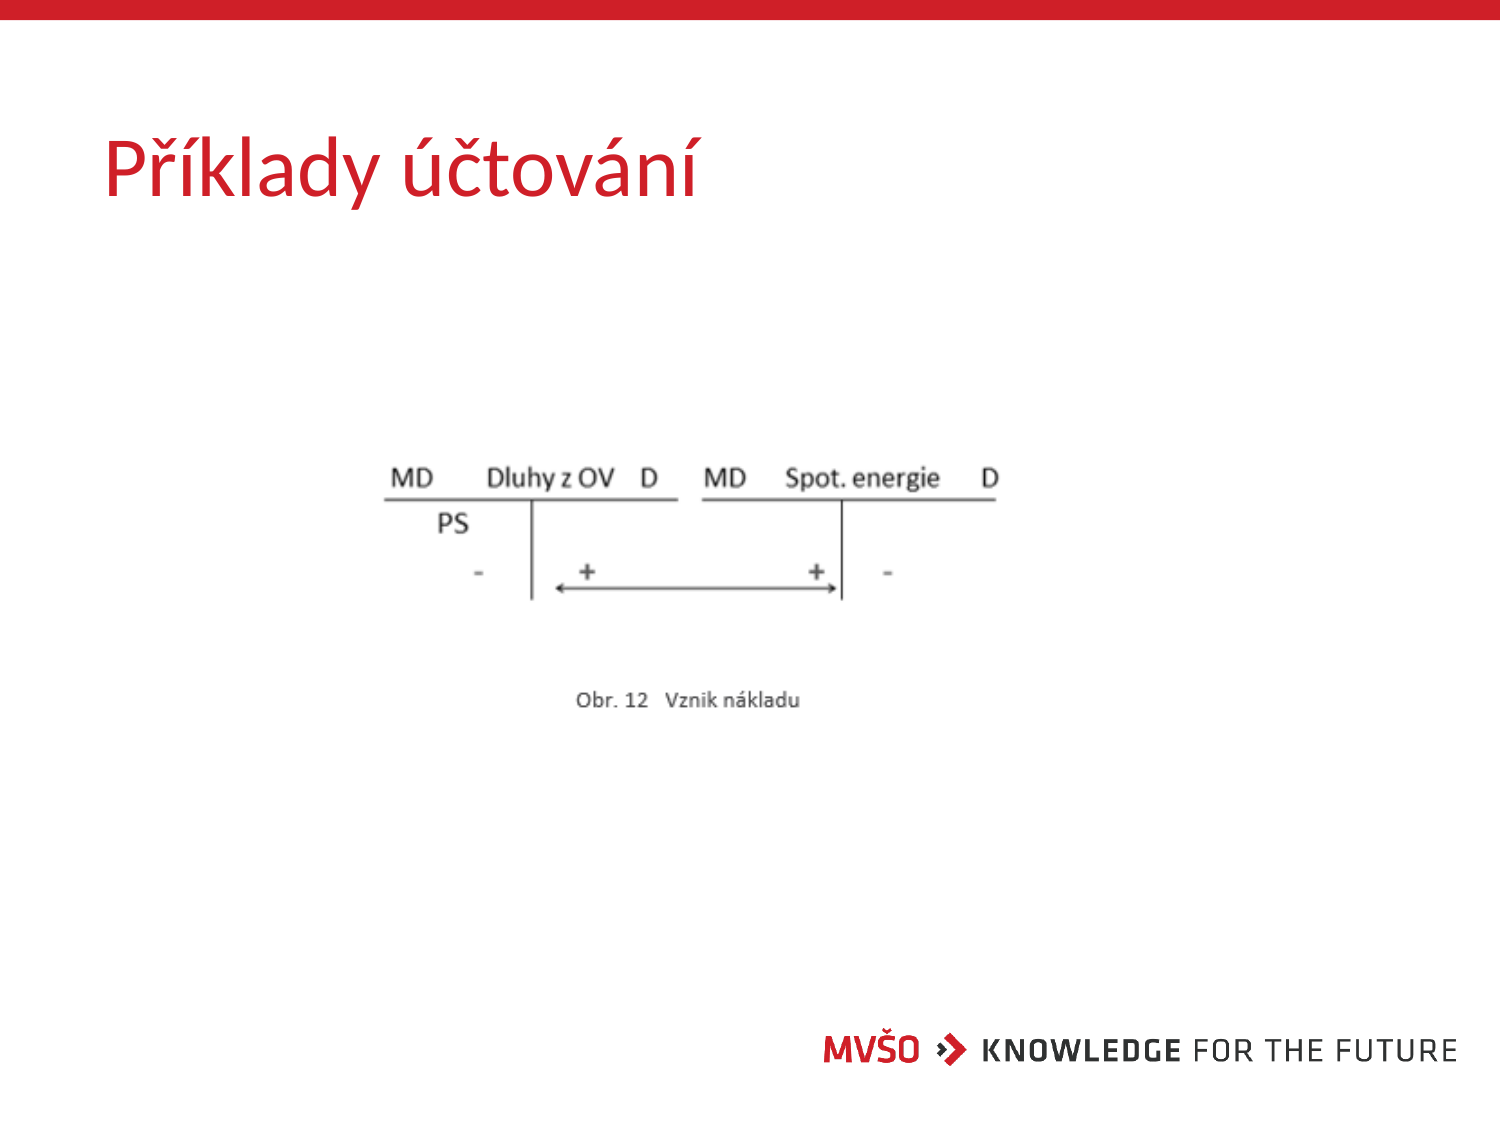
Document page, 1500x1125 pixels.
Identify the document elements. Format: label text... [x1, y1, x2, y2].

title Příklady účtování [88, 59, 1412, 278]
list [370, 431, 1040, 789]
picture [824, 1028, 1456, 1066]
